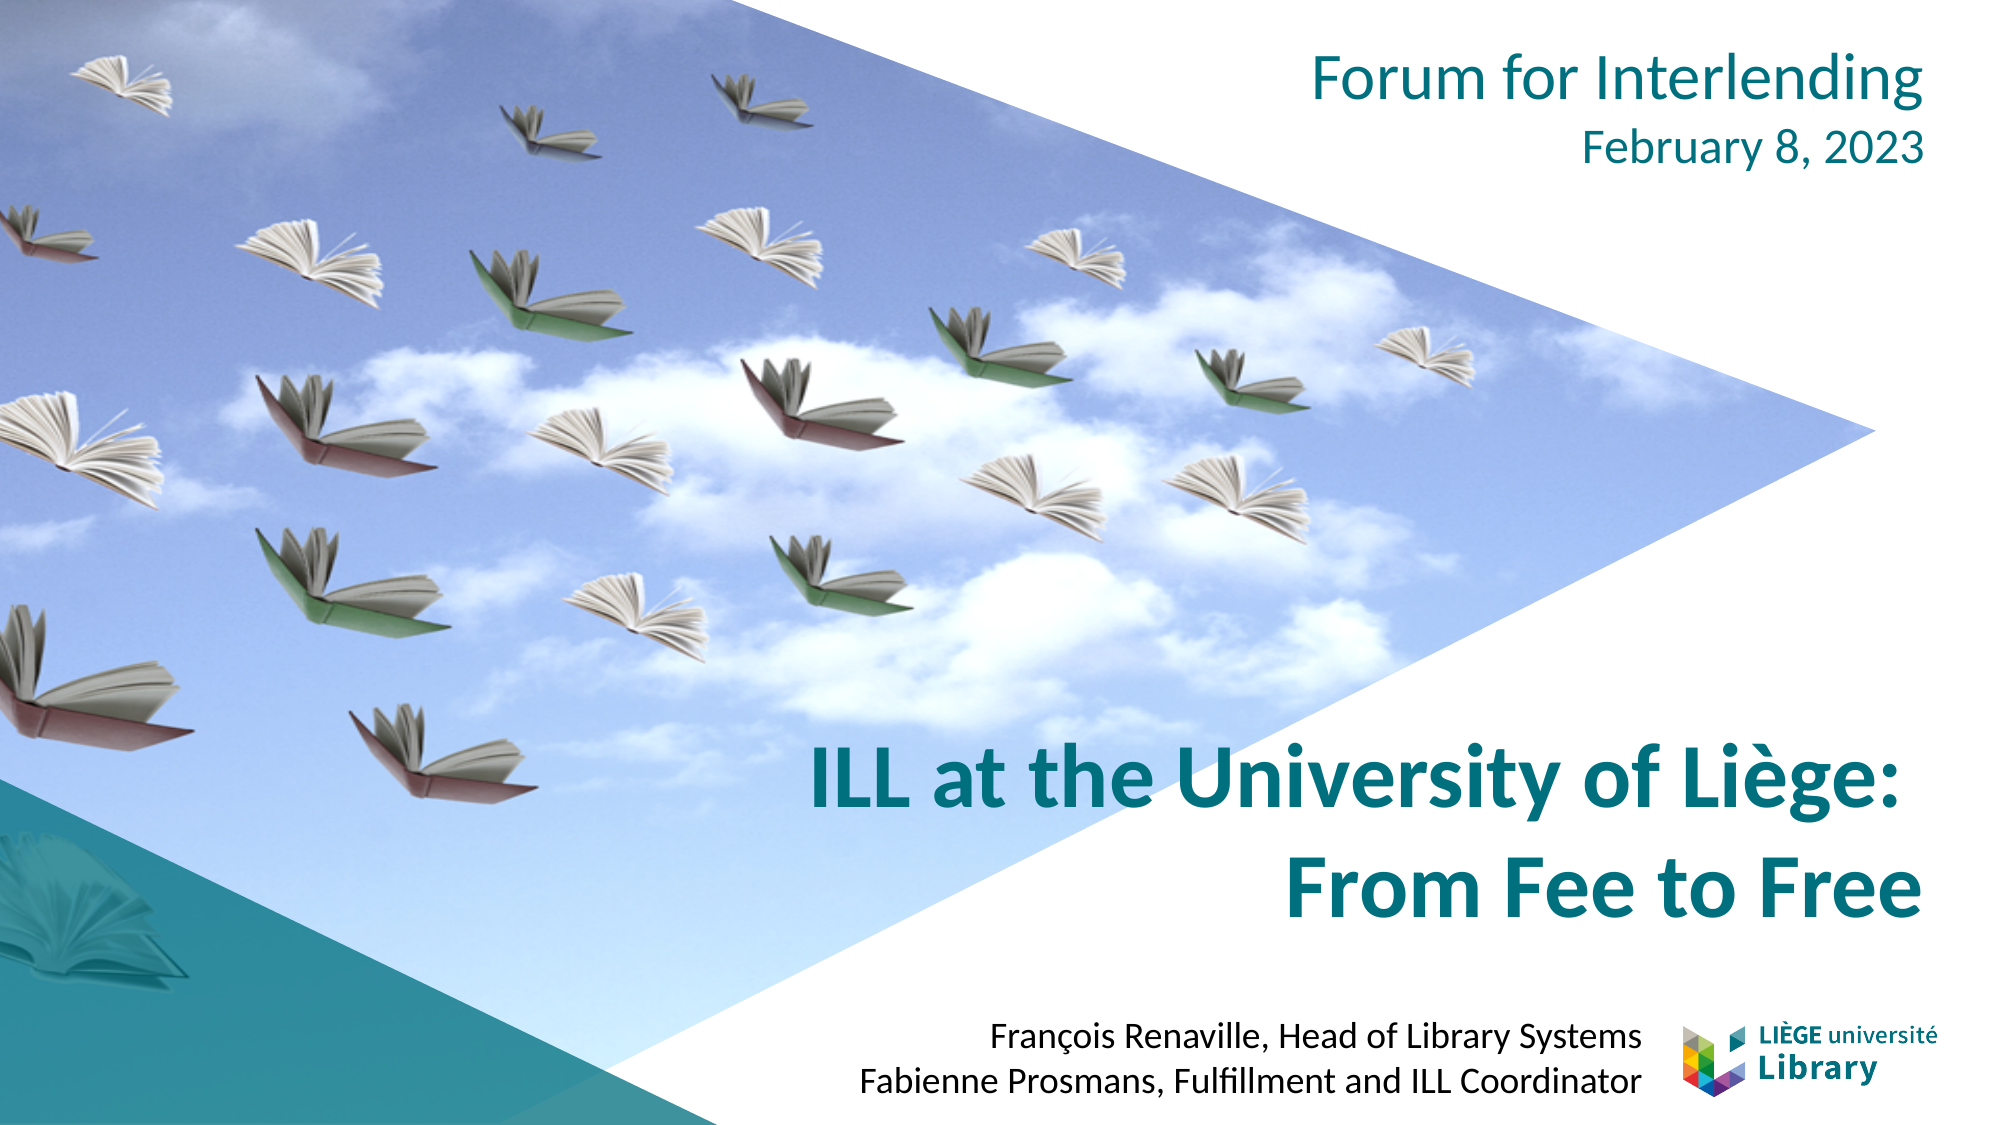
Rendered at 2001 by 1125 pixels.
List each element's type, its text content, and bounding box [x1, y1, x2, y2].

text_box François Renaville, Head of Library Systems Fabienne Prosmans, Fulfillment and ILL Coordinator [780, 1003, 1659, 1112]
picture [1656, 999, 1964, 1125]
text_box Forum for Interlending February 8, 2023 [1278, 25, 1940, 181]
picture [0, 0, 1874, 1070]
title ILL at the University of Liège: From Fee to Free [435, 716, 1940, 934]
